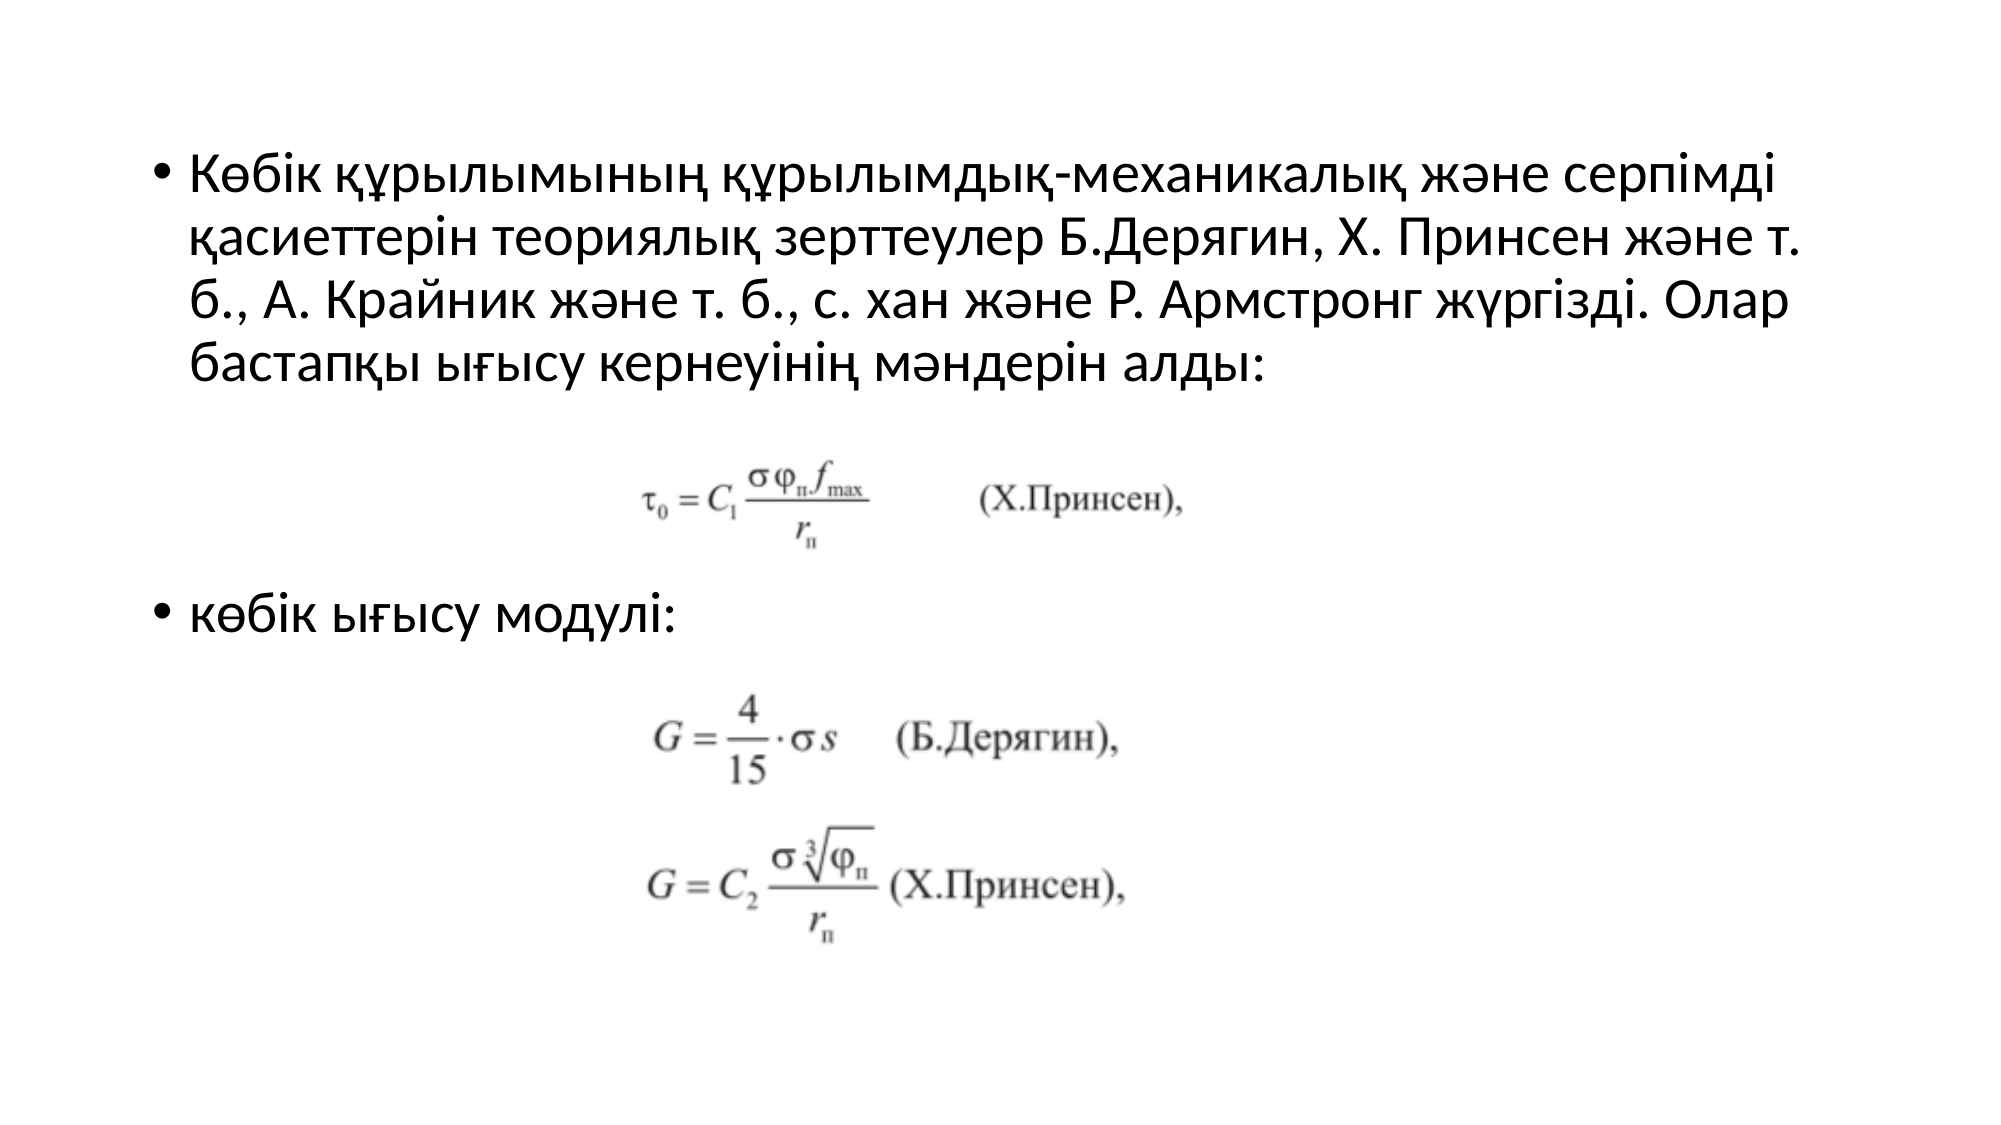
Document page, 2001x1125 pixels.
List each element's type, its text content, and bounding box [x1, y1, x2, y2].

picture [613, 676, 1176, 954]
list Көбік құрылымының құрылымдық-механикалық және серпімді қасиеттерін теориялық зерттеулер Б.Дерягин, Х. Принсен және т. б., А. Крайник және т. б., с. хан және Р. Армстронг жүргізді. Олар бастапқы ығысу кернеуінің мәндерін алды: көбік ығысу модулі: [137, 134, 1863, 1027]
picture [613, 448, 1214, 556]
